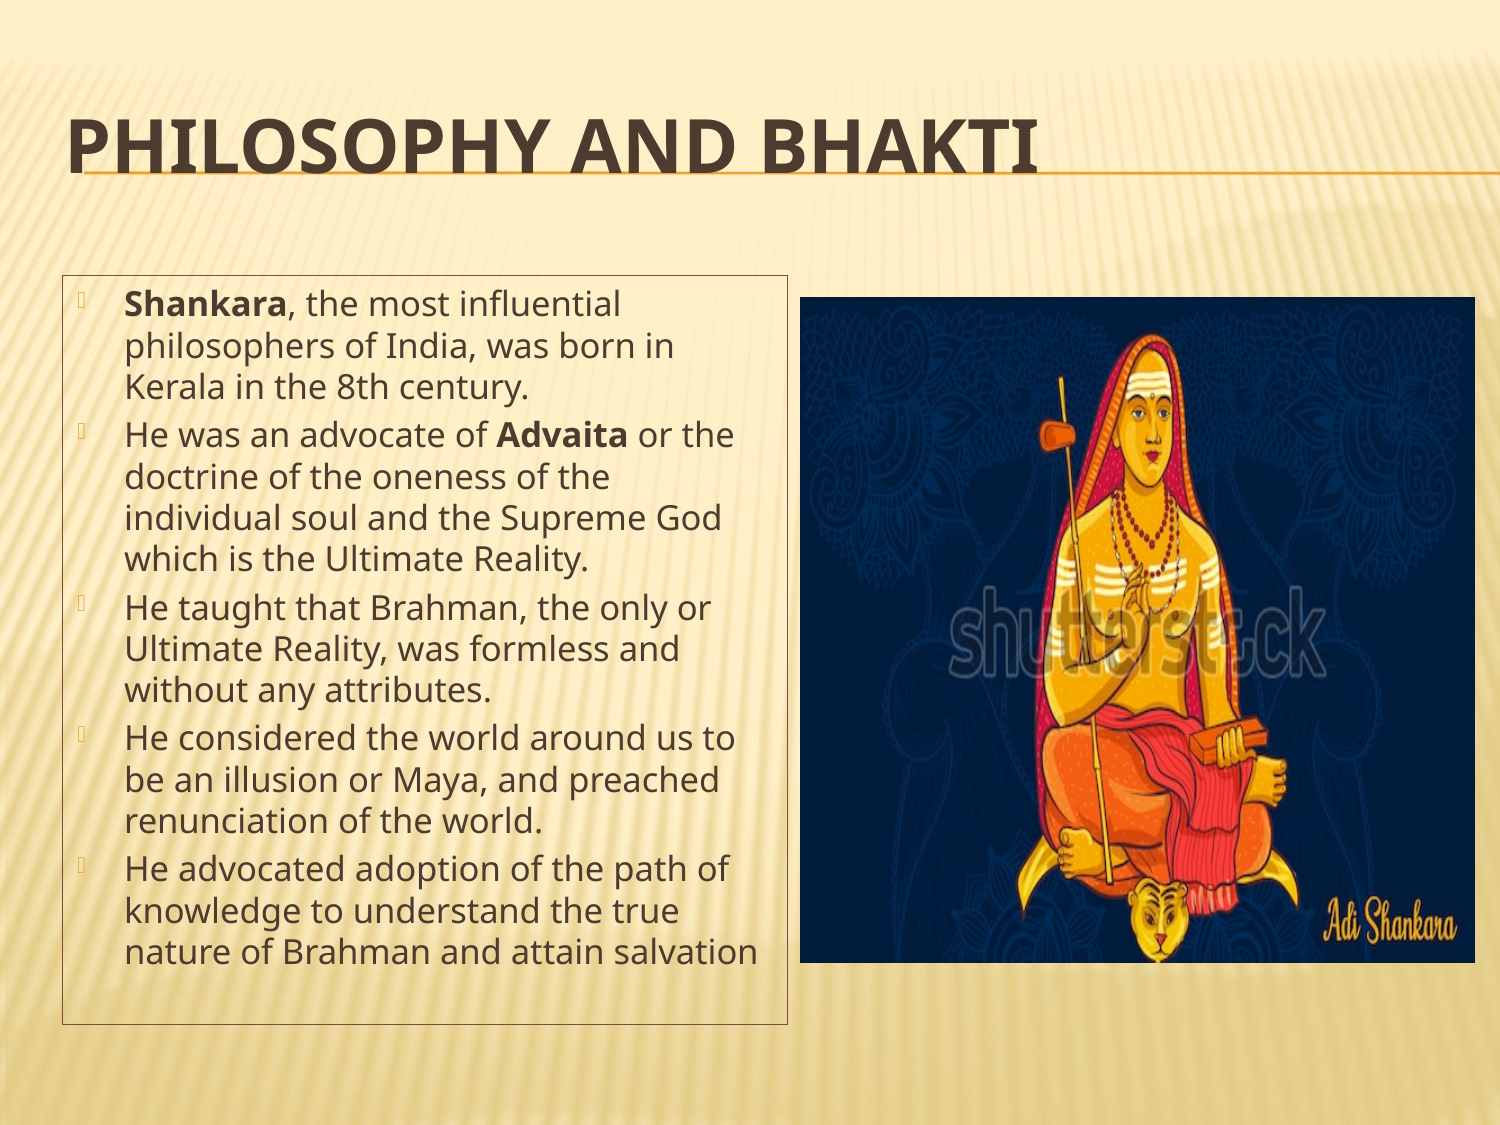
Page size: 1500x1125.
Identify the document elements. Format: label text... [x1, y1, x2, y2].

list Shankara, the most influential philosophers of India, was born in Kerala in the 8th century. He was an advocate of Advaita or the doctrine of the oneness of the individual soul and the Supreme God which is the Ultimate Reality. He taught that Brahman, the only or Ultimate Reality, was formless and without any attributes. He considered the world around us to be an illusion or Maya, and preached renunciation of the world. He advocated adoption of the path of knowledge to understand the true nature of Brahman and attain salvation [62, 275, 788, 1025]
picture [799, 274, 1476, 963]
title Philosophy and Bhakti [50, 75, 1475, 213]
